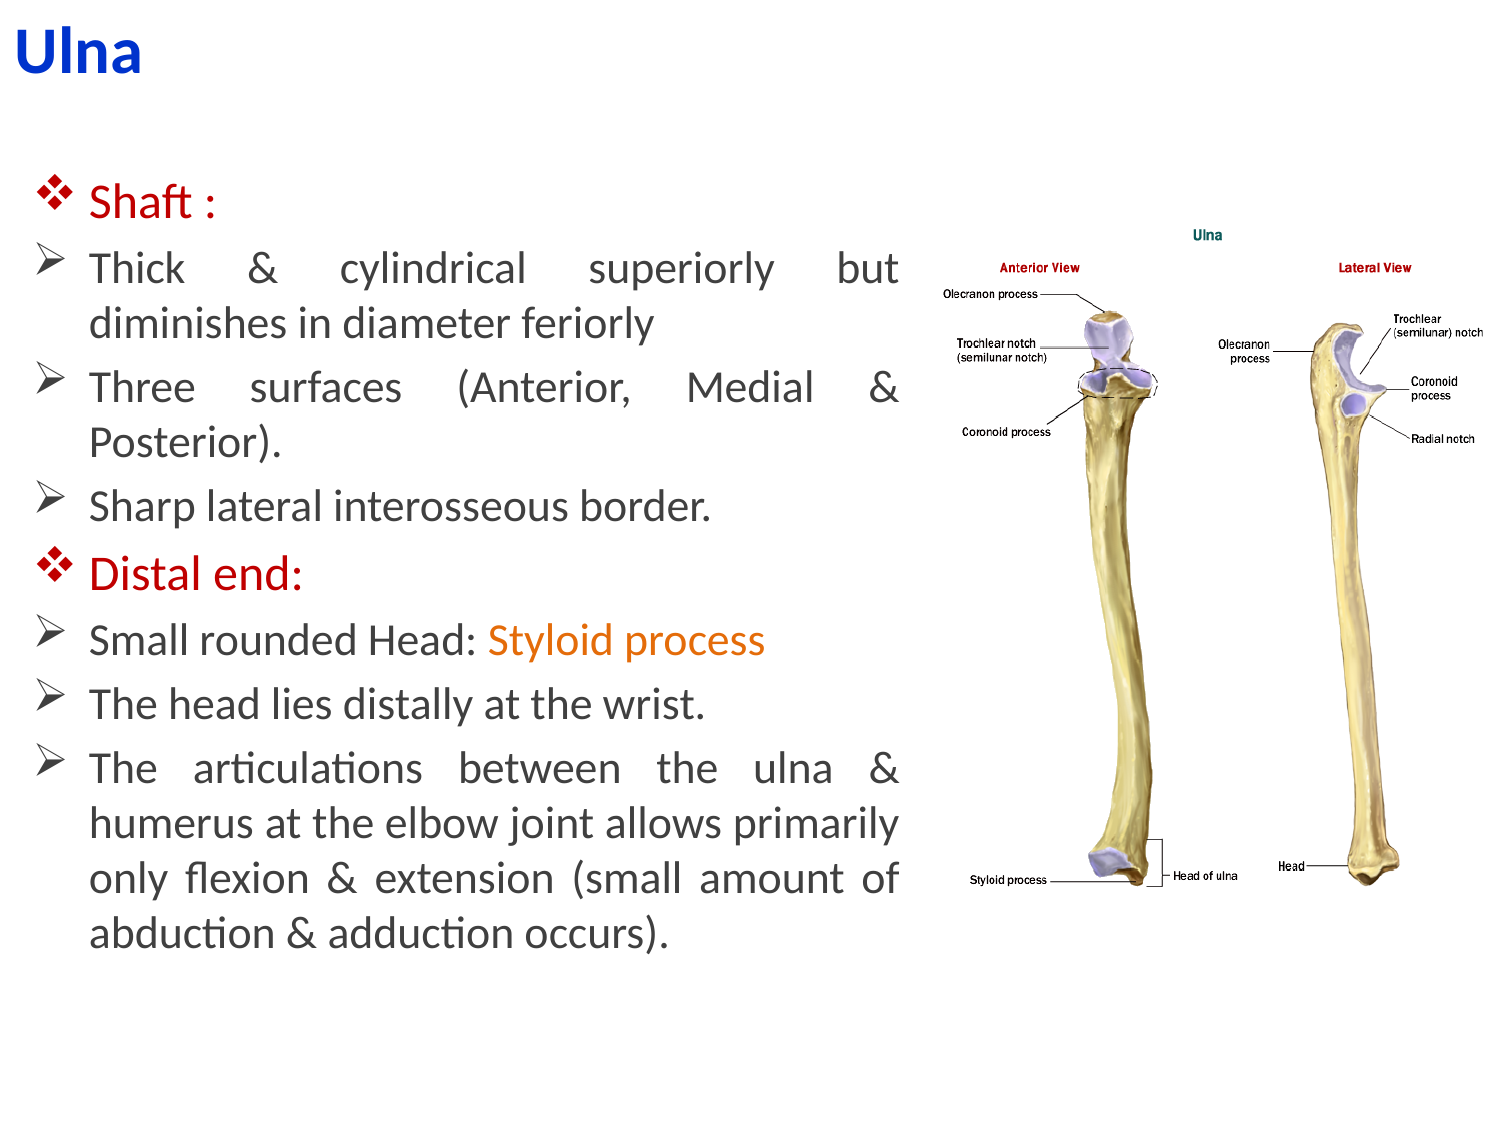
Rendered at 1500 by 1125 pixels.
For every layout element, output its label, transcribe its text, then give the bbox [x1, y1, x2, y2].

list Shaft : Thick & cylindrical superiorly but diminishes in diameter feriorly Three surfaces (Anterior, Medial & Posterior). Sharp lateral interosseous border. Distal end: Small rounded Head: Styloid process The head lies distally at the wrist. The articulations between the ulna & humerus at the elbow joint allows primarily only flexion & extension (small amount of abduction & adduction occurs). [17, 160, 916, 1047]
picture [928, 207, 1495, 906]
text_box Ulna [0, 0, 756, 95]
